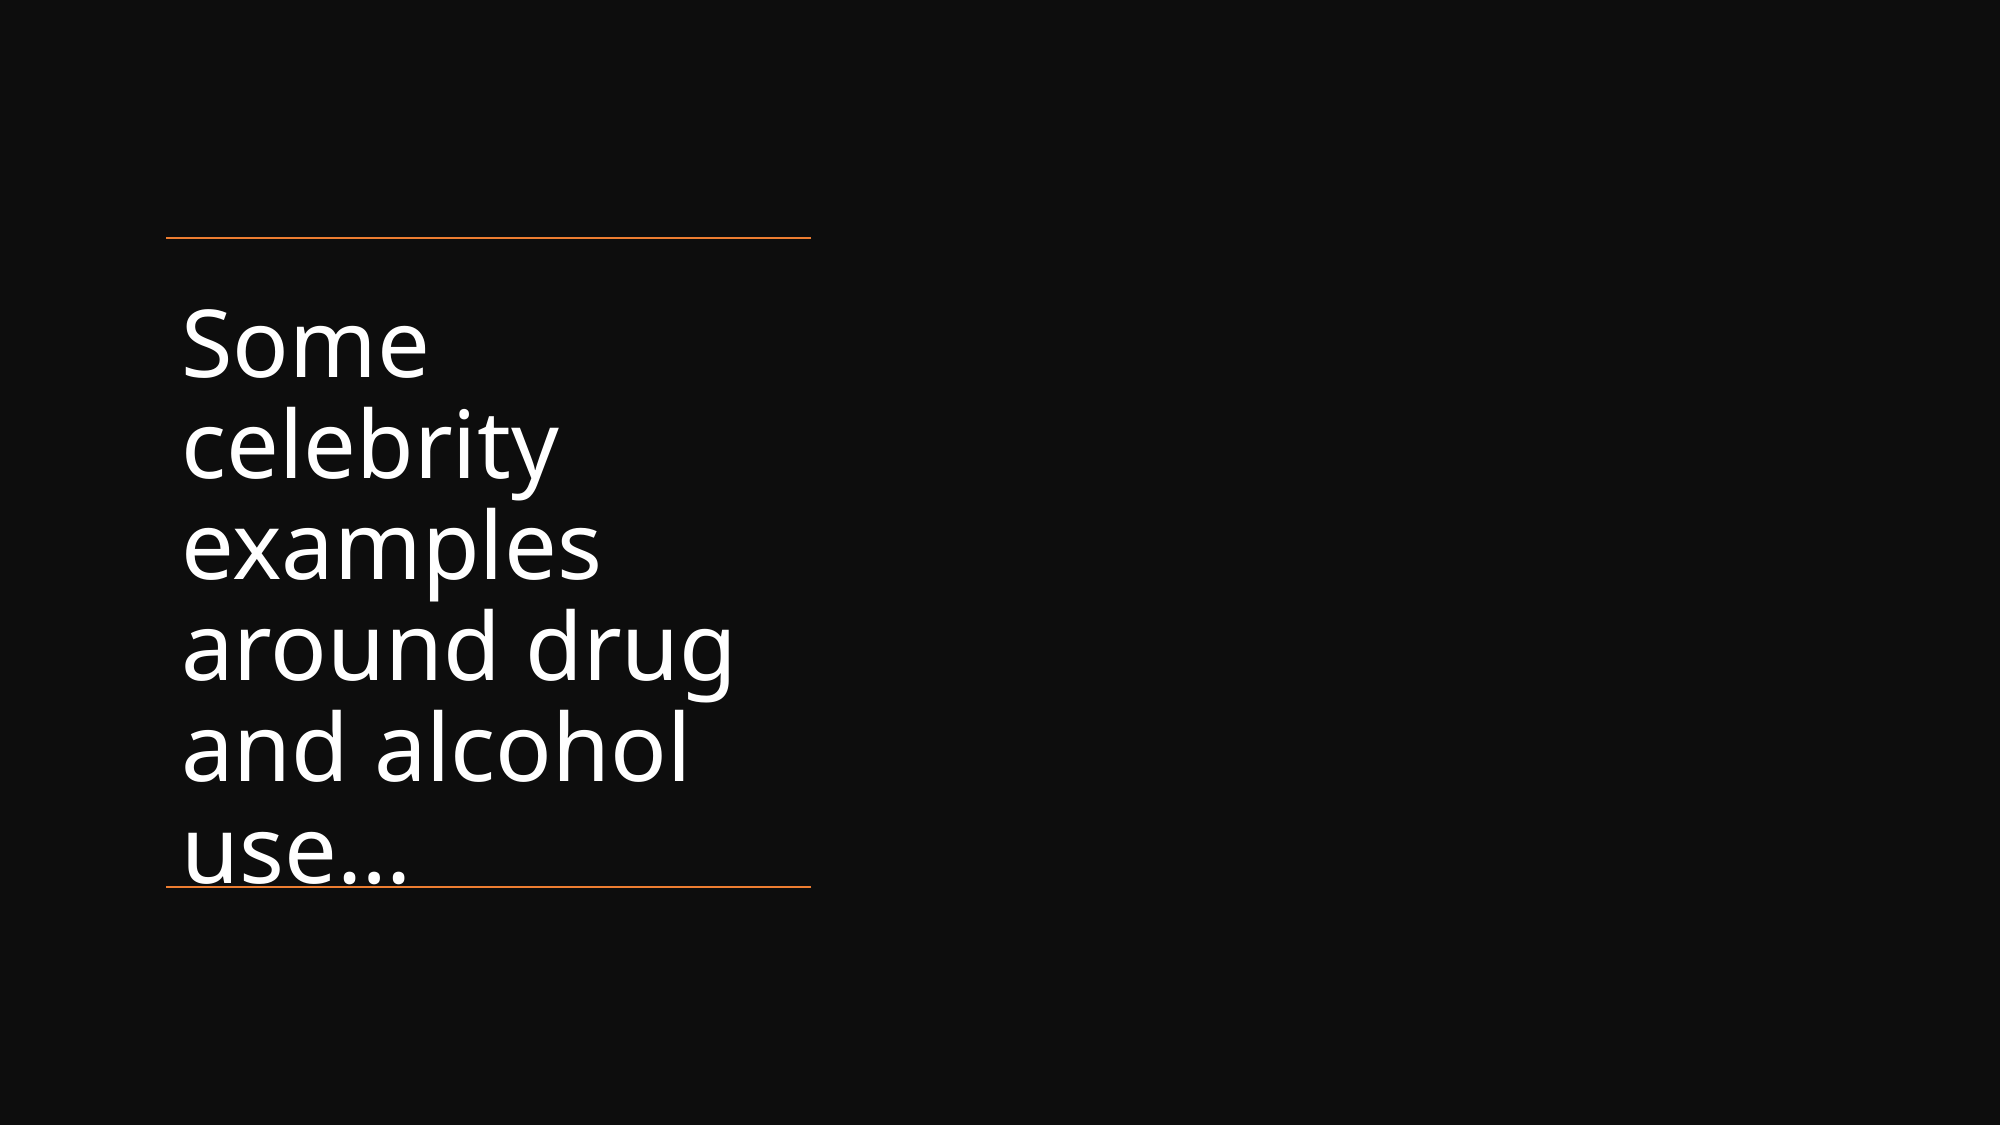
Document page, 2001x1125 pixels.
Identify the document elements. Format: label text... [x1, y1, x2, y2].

title Some celebrity examples around drug and alcohol use… [166, 425, 812, 887]
text_box [0, 0, 2000, 1125]
